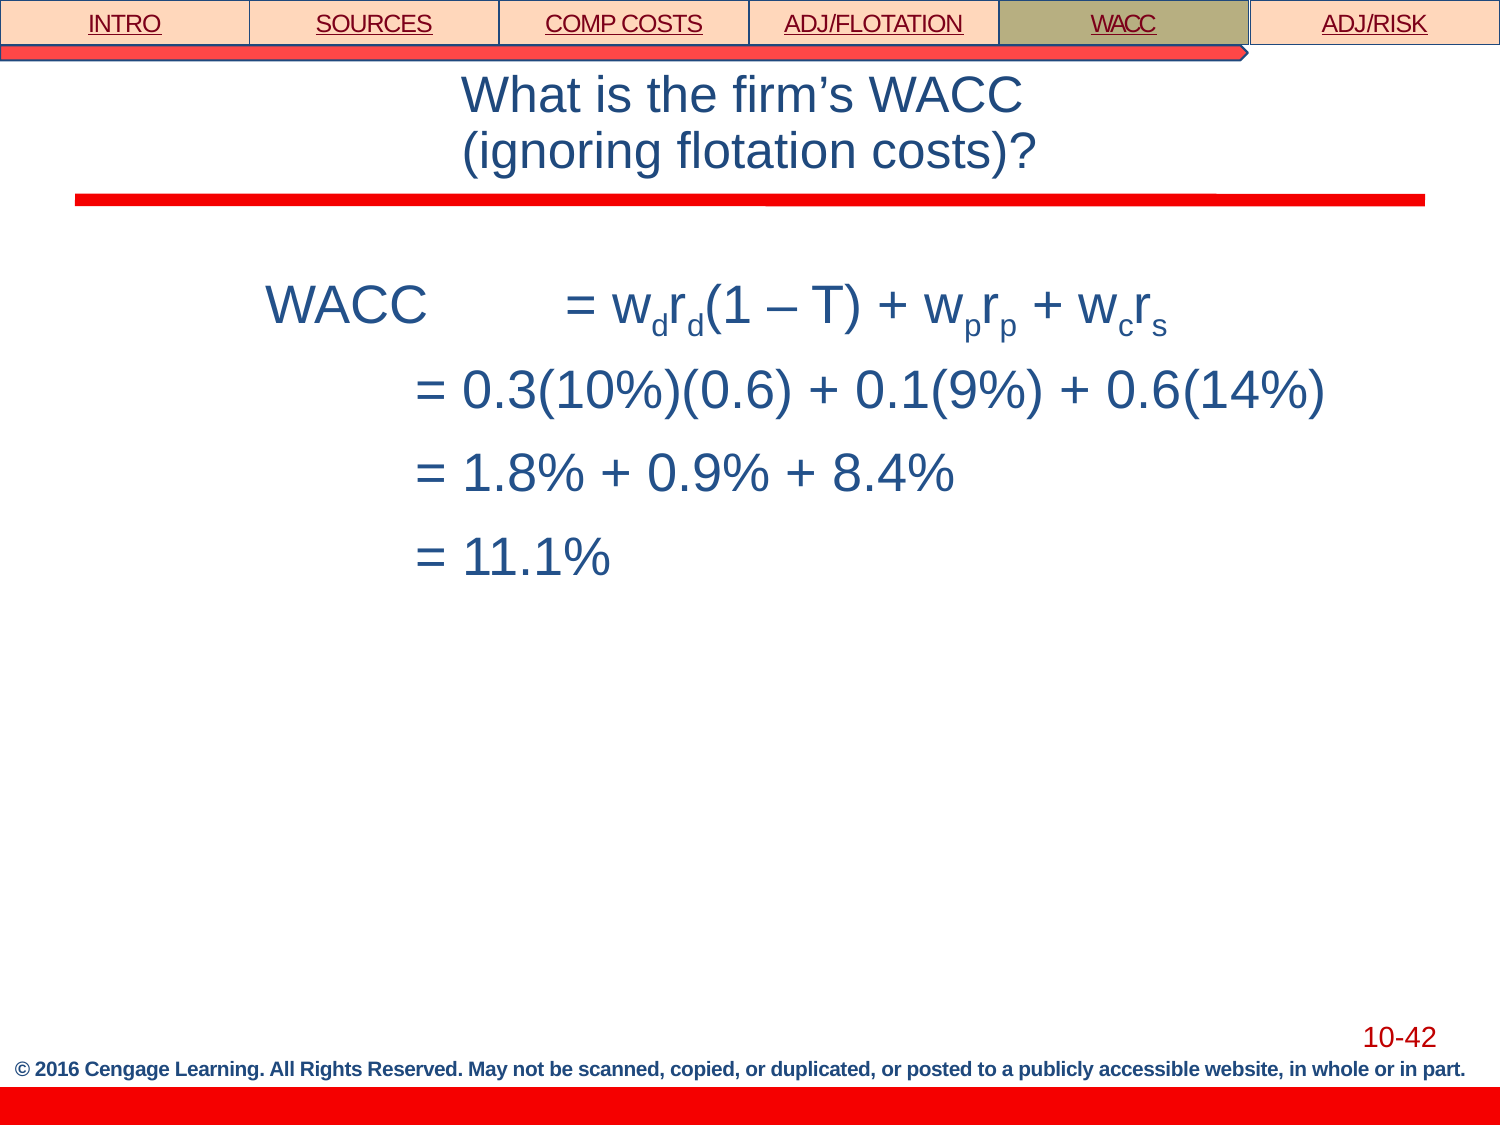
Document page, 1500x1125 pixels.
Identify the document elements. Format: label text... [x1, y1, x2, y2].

title What is the firm’s WACC (ignoring flotation costs)? [74, 60, 1426, 188]
slide_number 10-42 [1347, 1011, 1500, 1063]
text_box [0, 54, 1249, 63]
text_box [0, 0, 1500, 46]
list WACC = wdrd(1 – T) + wprp + wcrs = 0.3(10%)(0.6) + 0.1(9%) + 0.6(14%) = 1.8% + 0.9% + 8.4% = 11.1% [100, 262, 1351, 1001]
